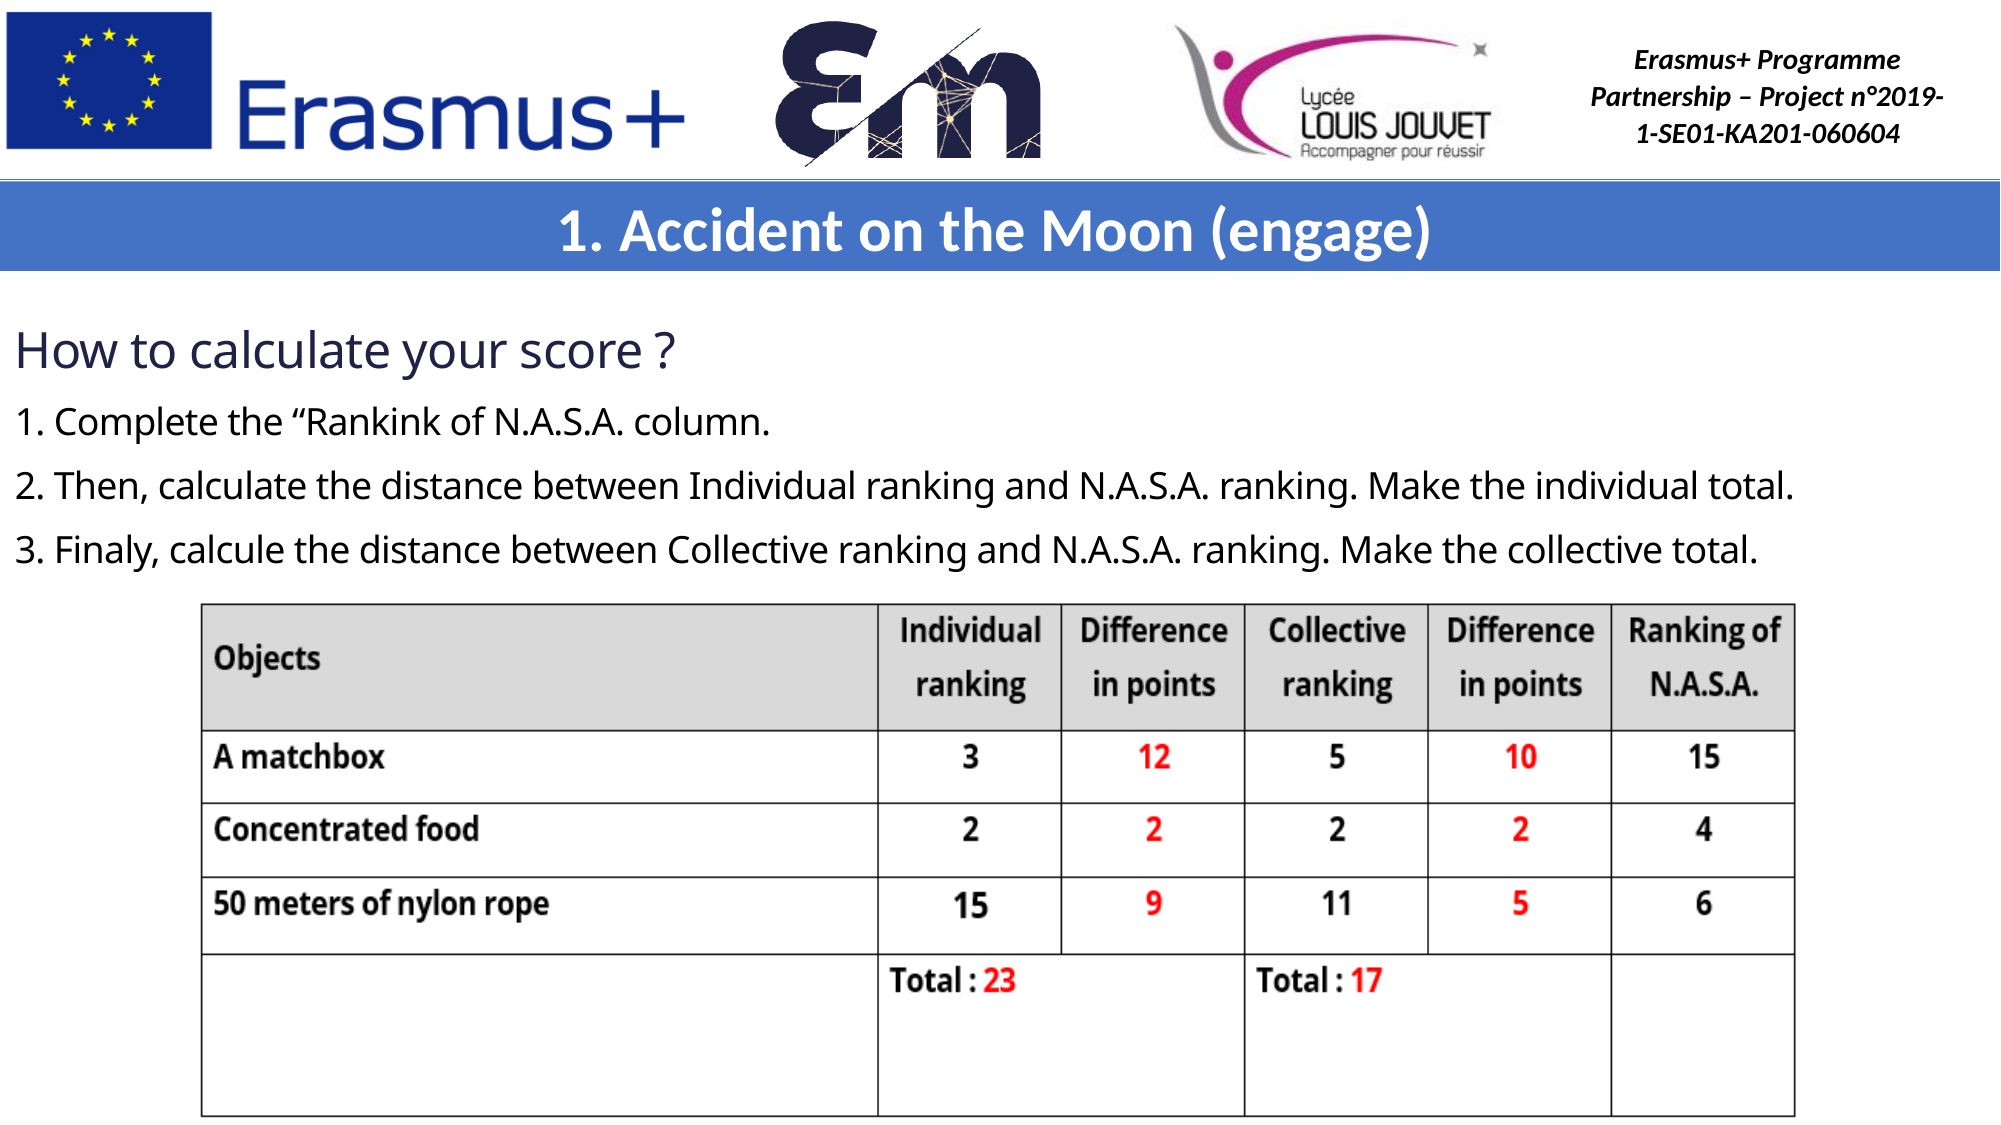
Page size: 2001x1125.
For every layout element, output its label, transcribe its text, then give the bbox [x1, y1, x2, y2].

text_box 1. Accident on the Moon (engage) [0, 181, 2000, 271]
text_box How to calculate your score ? 1. Complete the “Rankink of N.A.S.A. column. 2. Then, calculate the distance between Individual ranking and N.A.S.A. ranking. Make the individual total. 3. Finaly, calcule the distance between Collective ranking and N.A.S.A. ranking. Make the collective total. [0, 311, 2000, 579]
picture [760, 7, 1059, 179]
picture [1167, 0, 1510, 179]
picture [195, 593, 1805, 1125]
text_box Erasmus+ Programme Partnership – Project n°2019-1-SE01-KA201-060604 [1572, 30, 1963, 157]
picture [0, 7, 688, 156]
